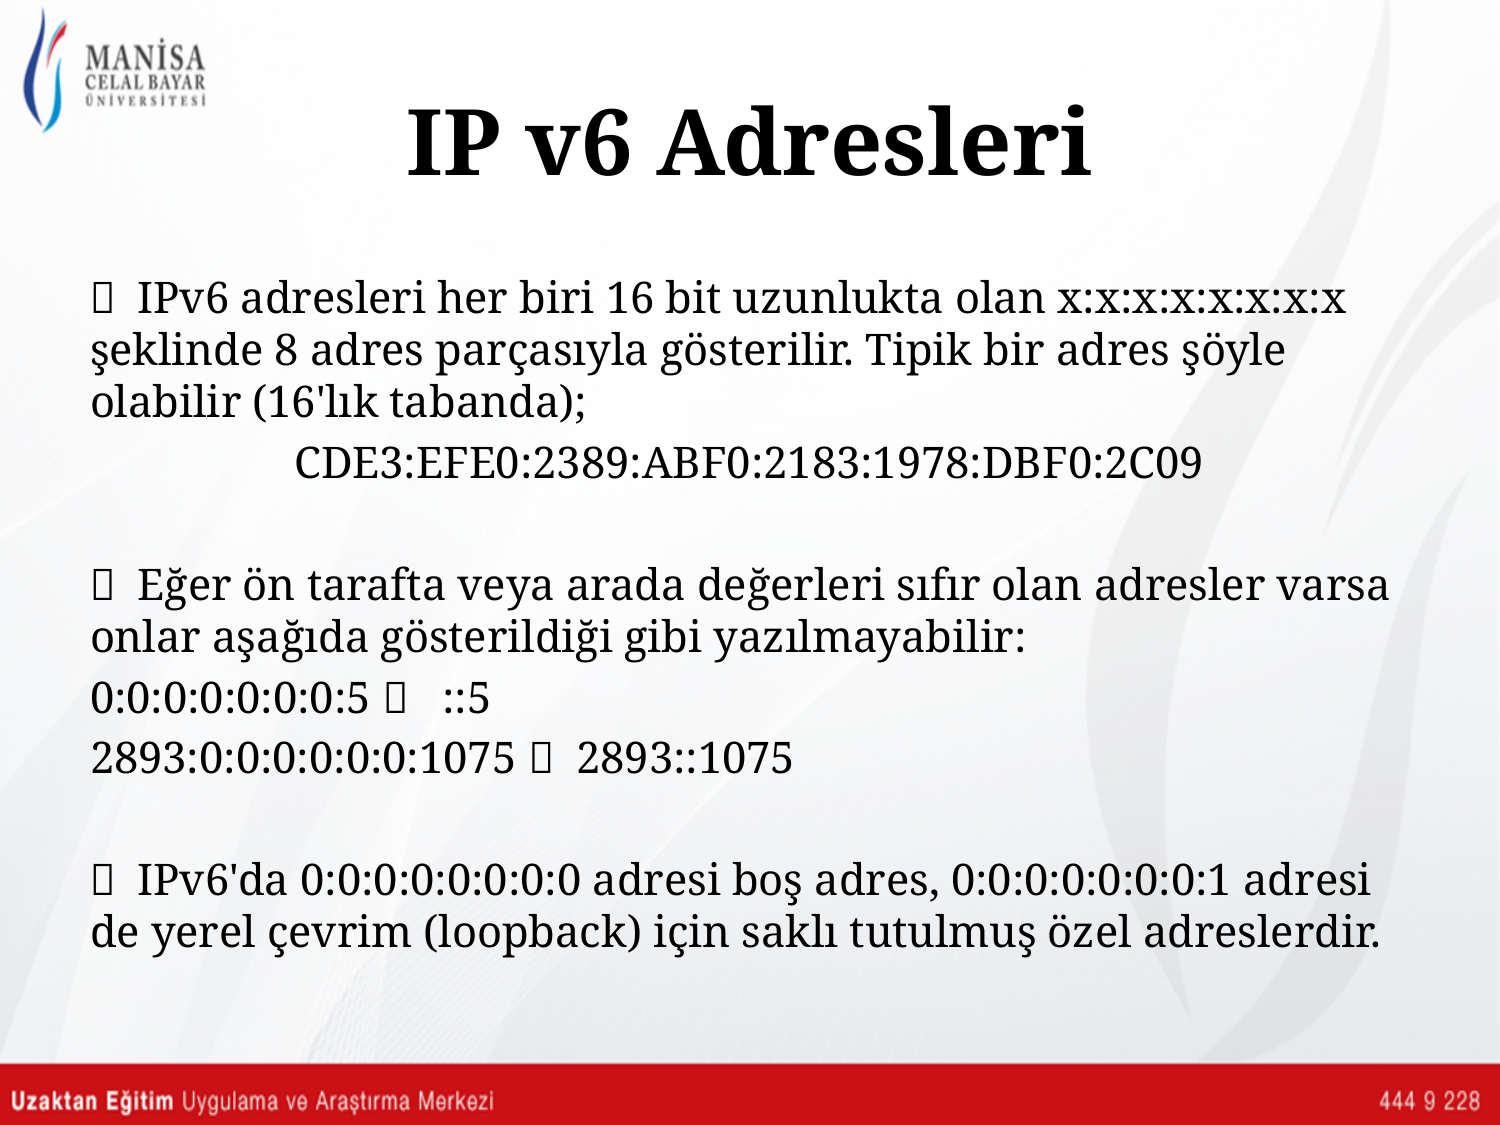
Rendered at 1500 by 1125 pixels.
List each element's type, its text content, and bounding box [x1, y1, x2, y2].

list  IPv6 adresleri her biri 16 bit uzunlukta olan x:x:x:x:x:x:x:x şeklinde 8 adres parçasıyla gösterilir. Tipik bir adres şöyle olabilir (16'lık tabanda); CDE3:EFE0:2389:ABF0:2183:1978:DBF0:2C09  Eğer ön tarafta veya arada değerleri sıfır olan adresler varsa onlar aşağıda gösterildiği gibi yazılmayabilir: 0:0:0:0:0:0:0:5  ::5 2893:0:0:0:0:0:0:1075  2893::1075  IPv6'da 0:0:0:0:0:0:0:0 adresi boş adres, 0:0:0:0:0:0:0:1 adresi de yerel çevrim (loopback) için saklı tutulmuş özel adreslerdir. [75, 262, 1425, 1012]
picture [0, 0, 1500, 1125]
title IP v6 Adresleri [75, 45, 1425, 233]
